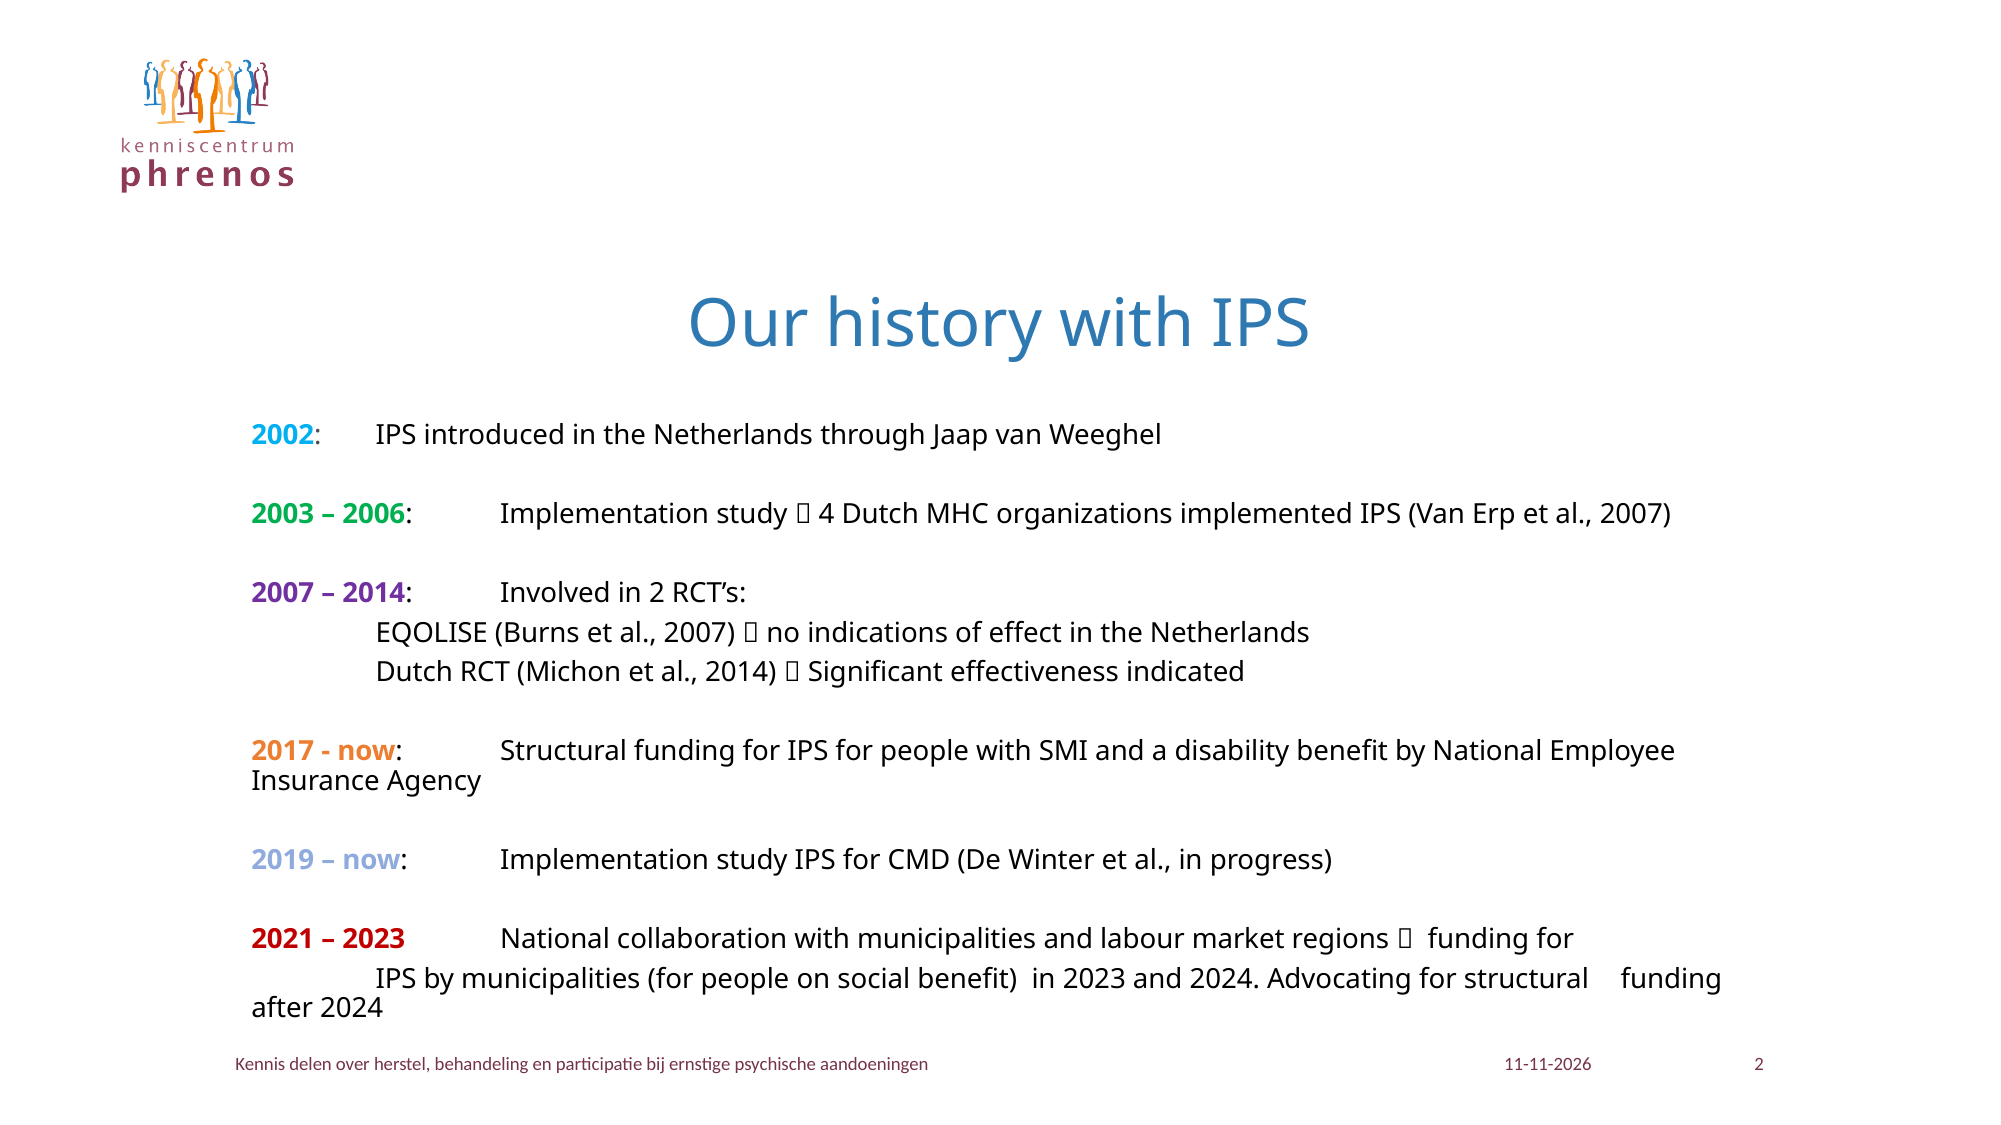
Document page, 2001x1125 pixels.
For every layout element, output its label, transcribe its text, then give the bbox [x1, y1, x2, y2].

slide_number 2 [1681, 1033, 1764, 1094]
footer Kennis delen over herstel, behandeling en participatie bij ernstige psychische aandoeningen [197, 1033, 966, 1094]
title Our history with IPS [236, 236, 1764, 413]
picture [118, 58, 296, 201]
list 2002: IPS introduced in the Netherlands through Jaap van Weeghel 2003 – 2006: Implementation study  4 Dutch MHC organizations implemented IPS (Van Erp et al., 2007) 2007 – 2014: Involved in 2 RCT’s: EQOLISE (Burns et al., 2007)  no indications of effect in the Netherlands Dutch RCT (Michon et al., 2014)  Significant effectiveness indicated 2017 - now: Structural funding for IPS for people with SMI and a disability benefit by National Employee Insurance Agency 2019 – now: Implementation study IPS for CMD (De Winter et al., in progress) 2021 – 2023 National collaboration with municipalities and labour market regions  funding for IPS by municipalities (for people on social benefit) in 2023 and 2024. Advocating for structural funding after 2024 [236, 413, 1764, 1034]
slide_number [1504, 1033, 1623, 1094]
